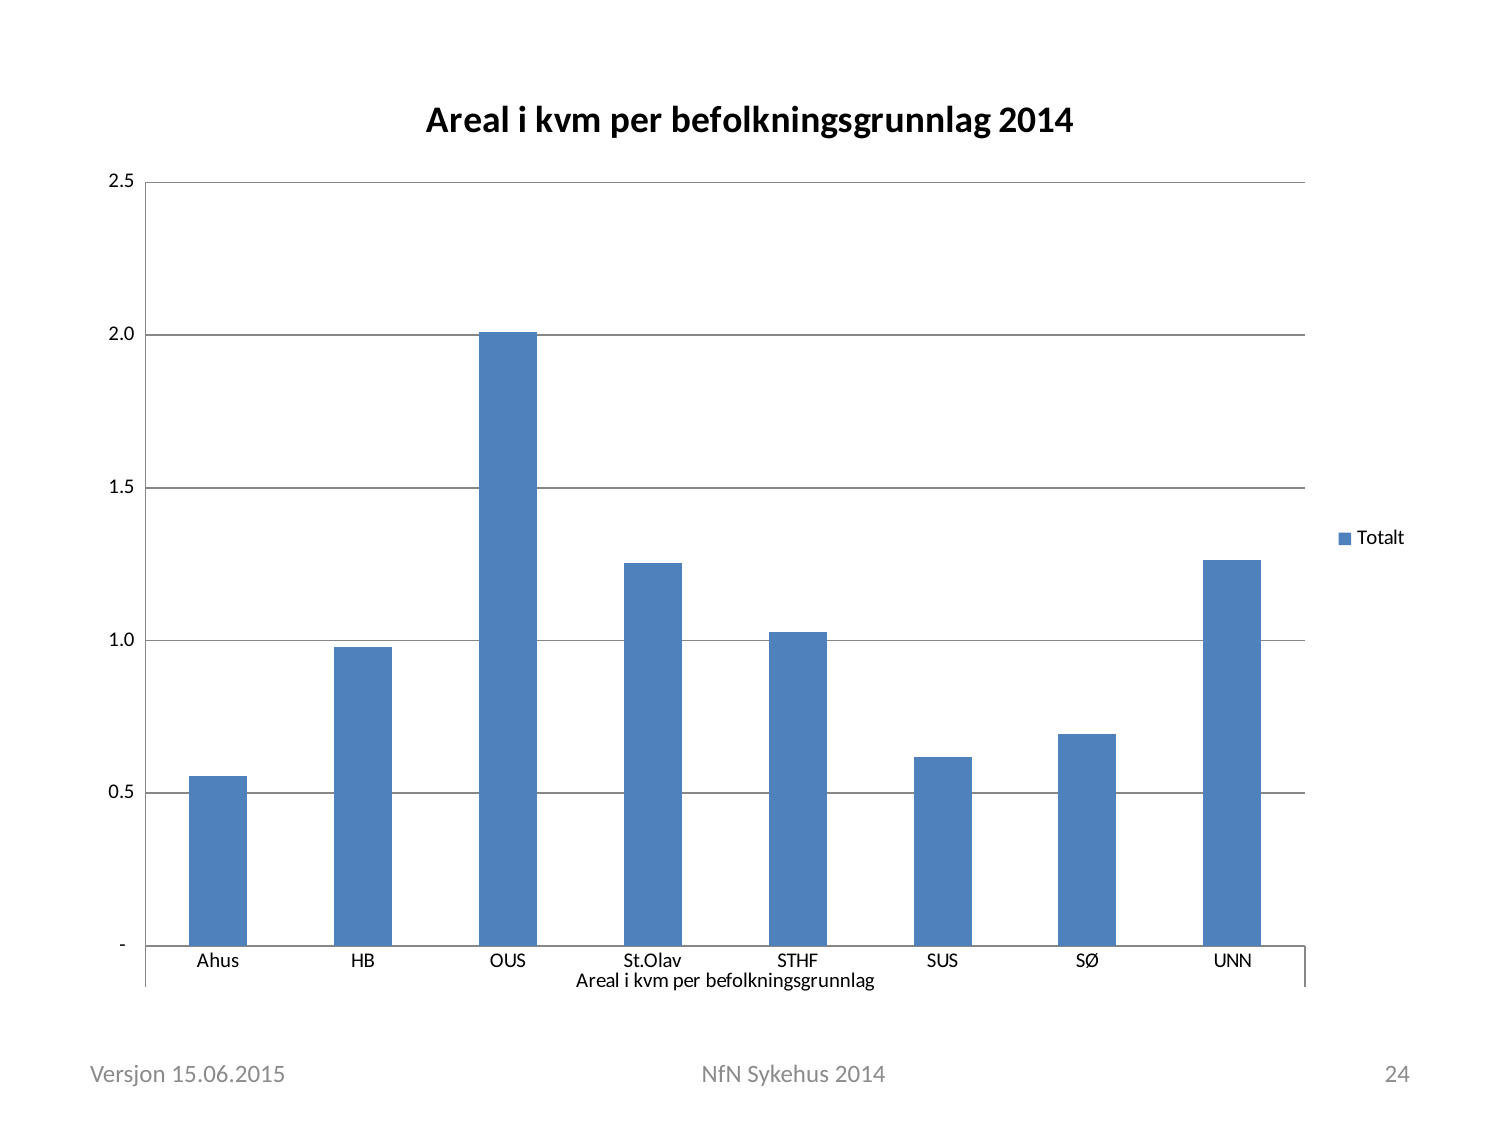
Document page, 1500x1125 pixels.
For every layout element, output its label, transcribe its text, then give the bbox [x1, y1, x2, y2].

chart [76, 66, 1424, 1012]
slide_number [75, 1042, 425, 1103]
footer NfN Sykehus 2014 [512, 1042, 1074, 1103]
slide_number 24 [1074, 1042, 1425, 1103]
